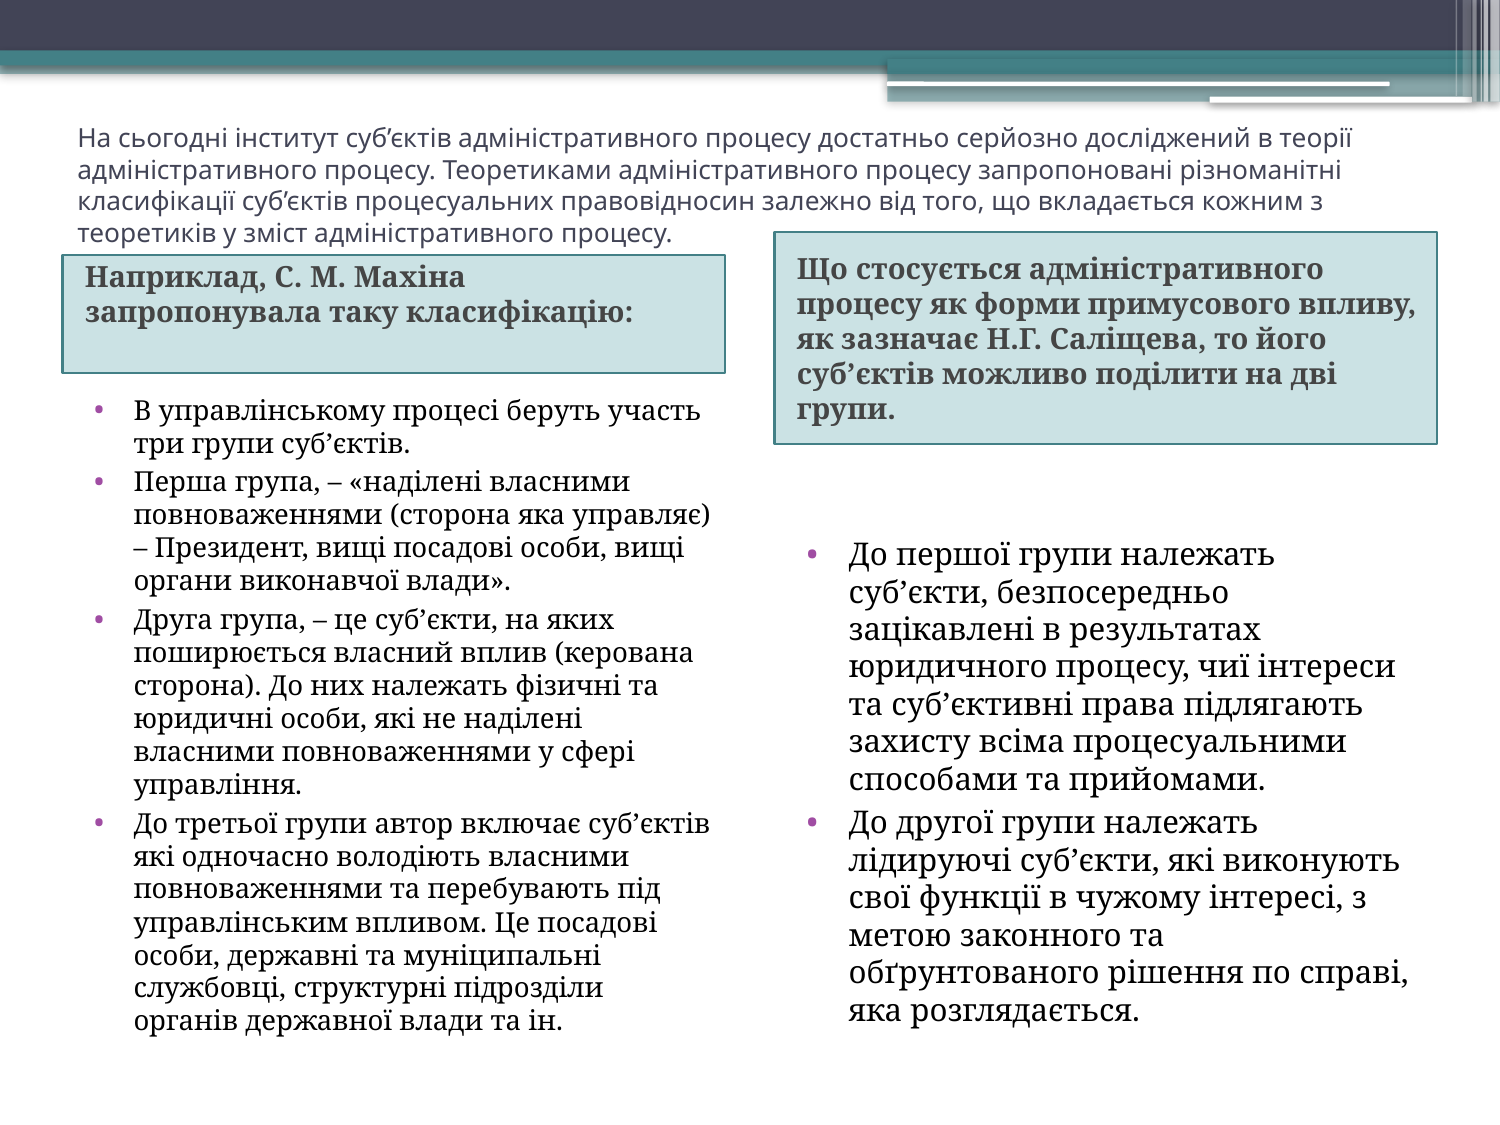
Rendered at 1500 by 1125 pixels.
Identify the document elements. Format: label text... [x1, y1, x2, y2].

title На сьогодні інститут суб’єктів адміністративного процесу достатньо серйозно досліджений в теорії адміністративного процесу. Теоретиками адміністративного процесу запропоновані різноманітні класифікації суб’єктів процесуальних правовідносин залежно від того, що вкладається кожним з теоретиків у зміст адміністративного процесу. [62, 113, 1438, 256]
list В управлінському процесі беруть участь три групи суб’єктів. Перша група, – «наділені власними повноваженнями (сторона яка управляє) – Президент, вищі посадові особи, вищі органи виконавчої влади». Друга група, – це суб’єкти, на яких поширюється власний вплив (керована сторона). До них належать фізичні та юридичні особи, які не наділені власними повноваженнями у сфері управління. До третьої групи автор включає суб’єктів які одночасно володіють власними повноваженнями та перебувають під управлінським впливом. Це посадові особи, державні та муніципальні службовці, структурні підрозділи органів державної влади та ін. [62, 385, 726, 1082]
list Що стосується адміністративного процесу як форми примусового впливу, як зазначає Н.Г. Саліщева, то його суб’єктів можливо поділити на дві групи. [773, 231, 1438, 445]
list Наприклад, С. М. Махіна запропонувала таку класифікацію: [61, 254, 726, 374]
list До першої групи належать суб’єкти, безпосередньо зацікавлені в результатах юридичного процесу, чиї інтереси та суб’єктивні права підлягають захисту всіма процесуальними способами та прийомами. До другої групи належать лідируючі суб’єкти, які виконують свої функції в чужому інтересі, з метою законного та обґрунтованого рішення по справі, яка розглядається. [773, 527, 1437, 1082]
